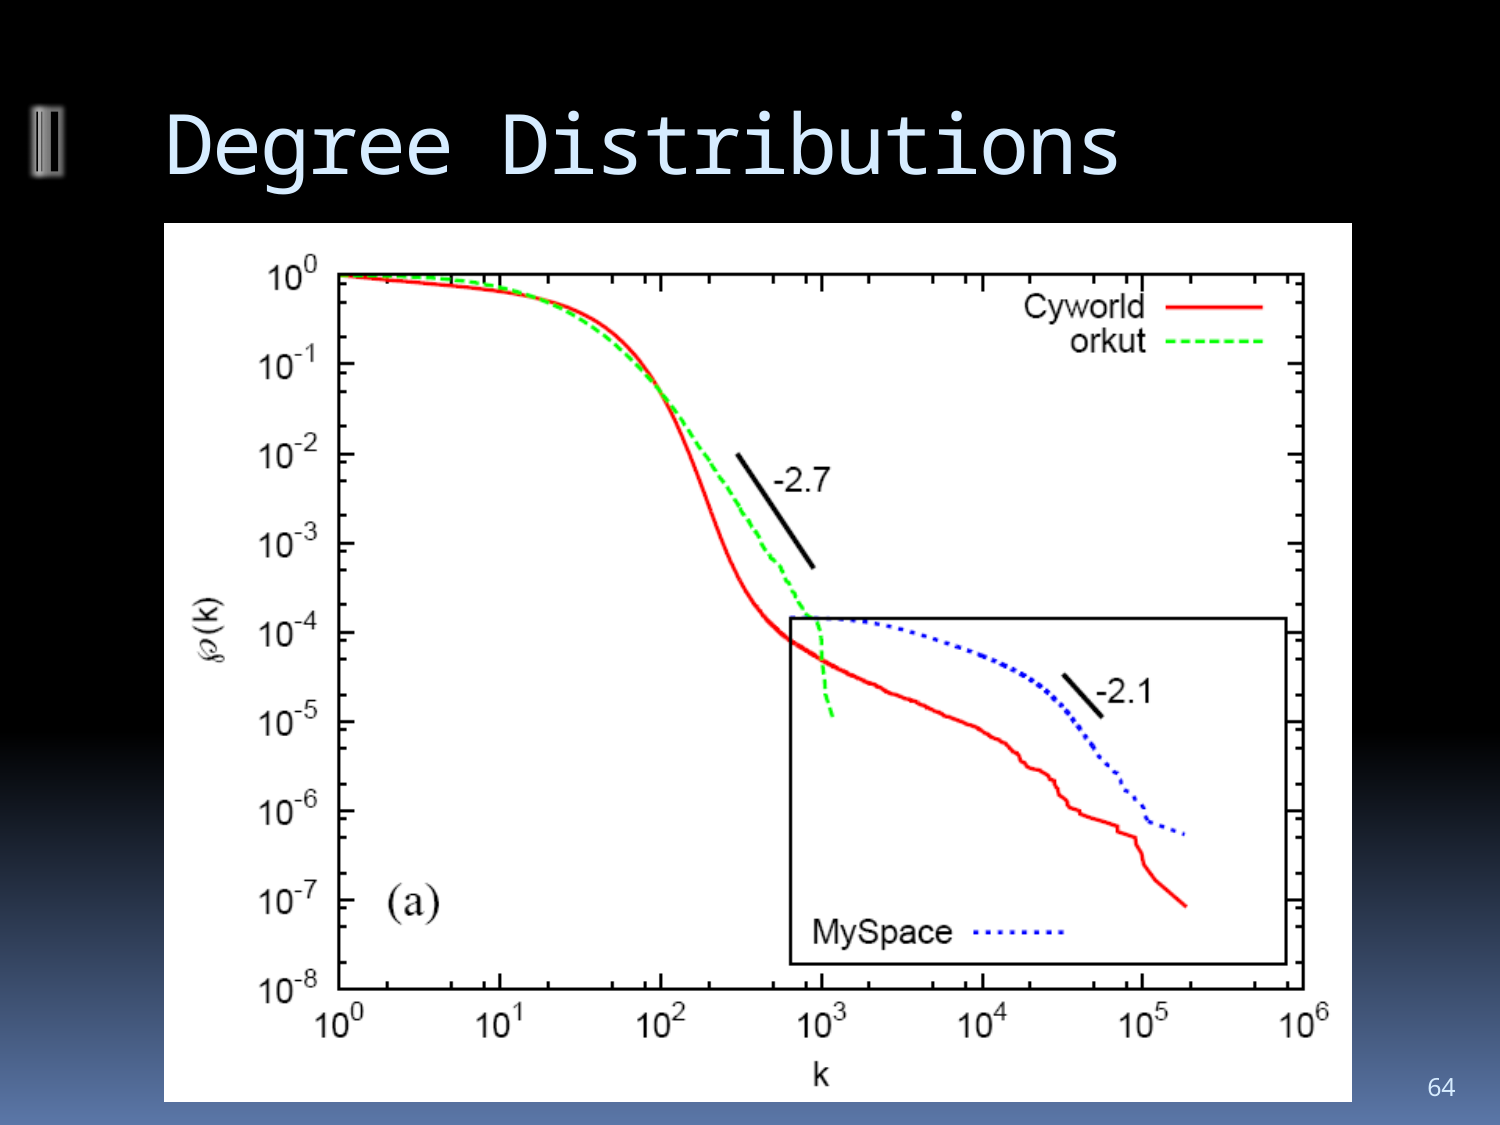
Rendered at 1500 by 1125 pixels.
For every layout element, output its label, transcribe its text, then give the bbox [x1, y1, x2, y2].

picture [163, 222, 1352, 1102]
title Degree Distributions [150, 83, 1425, 234]
slide_number 64 [1412, 1052, 1488, 1113]
